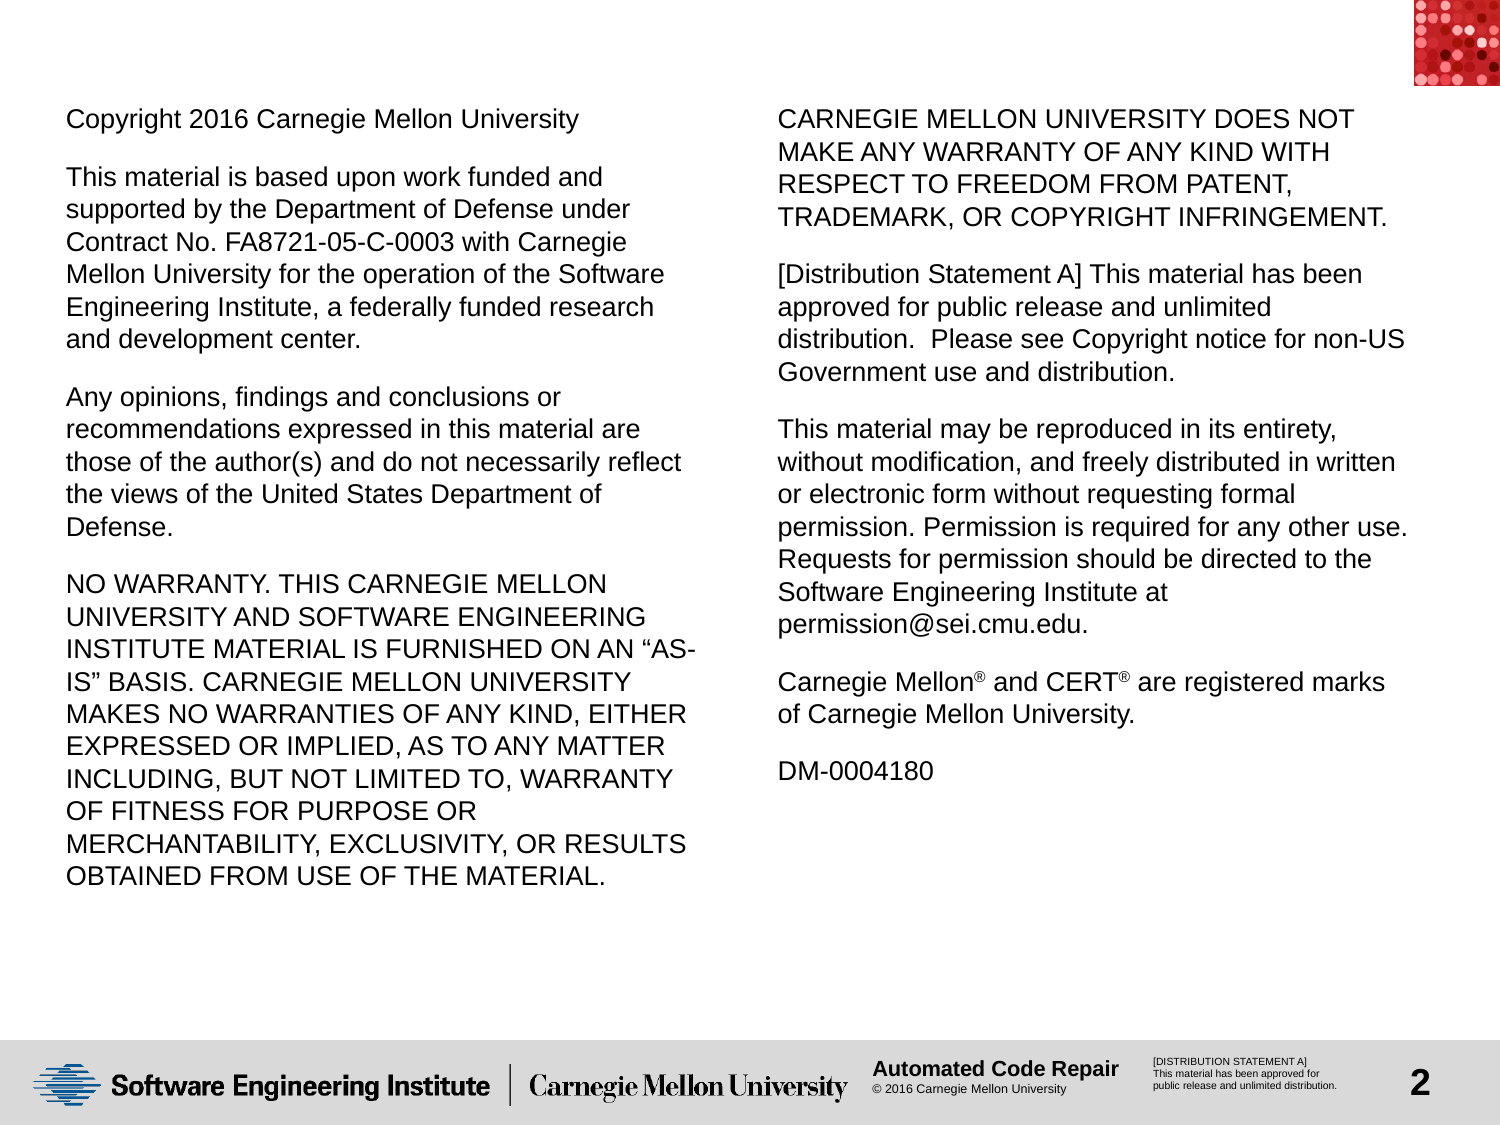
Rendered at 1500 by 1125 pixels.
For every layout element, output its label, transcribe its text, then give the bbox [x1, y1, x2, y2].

picture [22, 1054, 859, 1112]
picture [1414, 0, 1500, 86]
list Copyright 2016 Carnegie Mellon University This material is based upon work funded and supported by the Department of Defense under Contract No. FA8721-05-C-0003 with Carnegie Mellon University for the operation of the Software Engineering Institute, a federally funded research and development center. Any opinions, findings and conclusions or recommendations expressed in this material are those of the author(s) and do not necessarily reflect the views of the United States Department of Defense. NO WARRANTY. THIS CARNEGIE MELLON UNIVERSITY AND SOFTWARE ENGINEERING INSTITUTE MATERIAL IS FURNISHED ON AN “AS-IS” BASIS. CARNEGIE MELLON UNIVERSITY MAKES NO WARRANTIES OF ANY KIND, EITHER EXPRESSED OR IMPLIED, AS TO ANY MATTER INCLUDING, BUT NOT LIMITED TO, WARRANTY OF FITNESS FOR PURPOSE OR MERCHANTABILITY, EXCLUSIVITY, OR RESULTS OBTAINED FROM USE OF THE MATERIAL. CARNEGIE MELLON UNIVERSITY DOES NOT MAKE ANY WARRANTY OF ANY KIND WITH RESPECT TO FREEDOM FROM PATENT, TRADEMARK, OR COPYRIGHT INFRINGEMENT. [Distribution Statement A] This material has been approved for public release and unlimited distribution. Please see Copyright notice for non-US Government use and distribution. This material may be reproduced in its entirety, without modification, and freely distributed in written or electronic form without requesting formal permission. Permission is required for any other use. Requests for permission should be directed to the Software Engineering Institute at permission@sei.cmu.edu. Carnegie Mellon® and CERT® are registered marks of Carnegie Mellon University. DM-0004180 [65, 101, 1415, 907]
